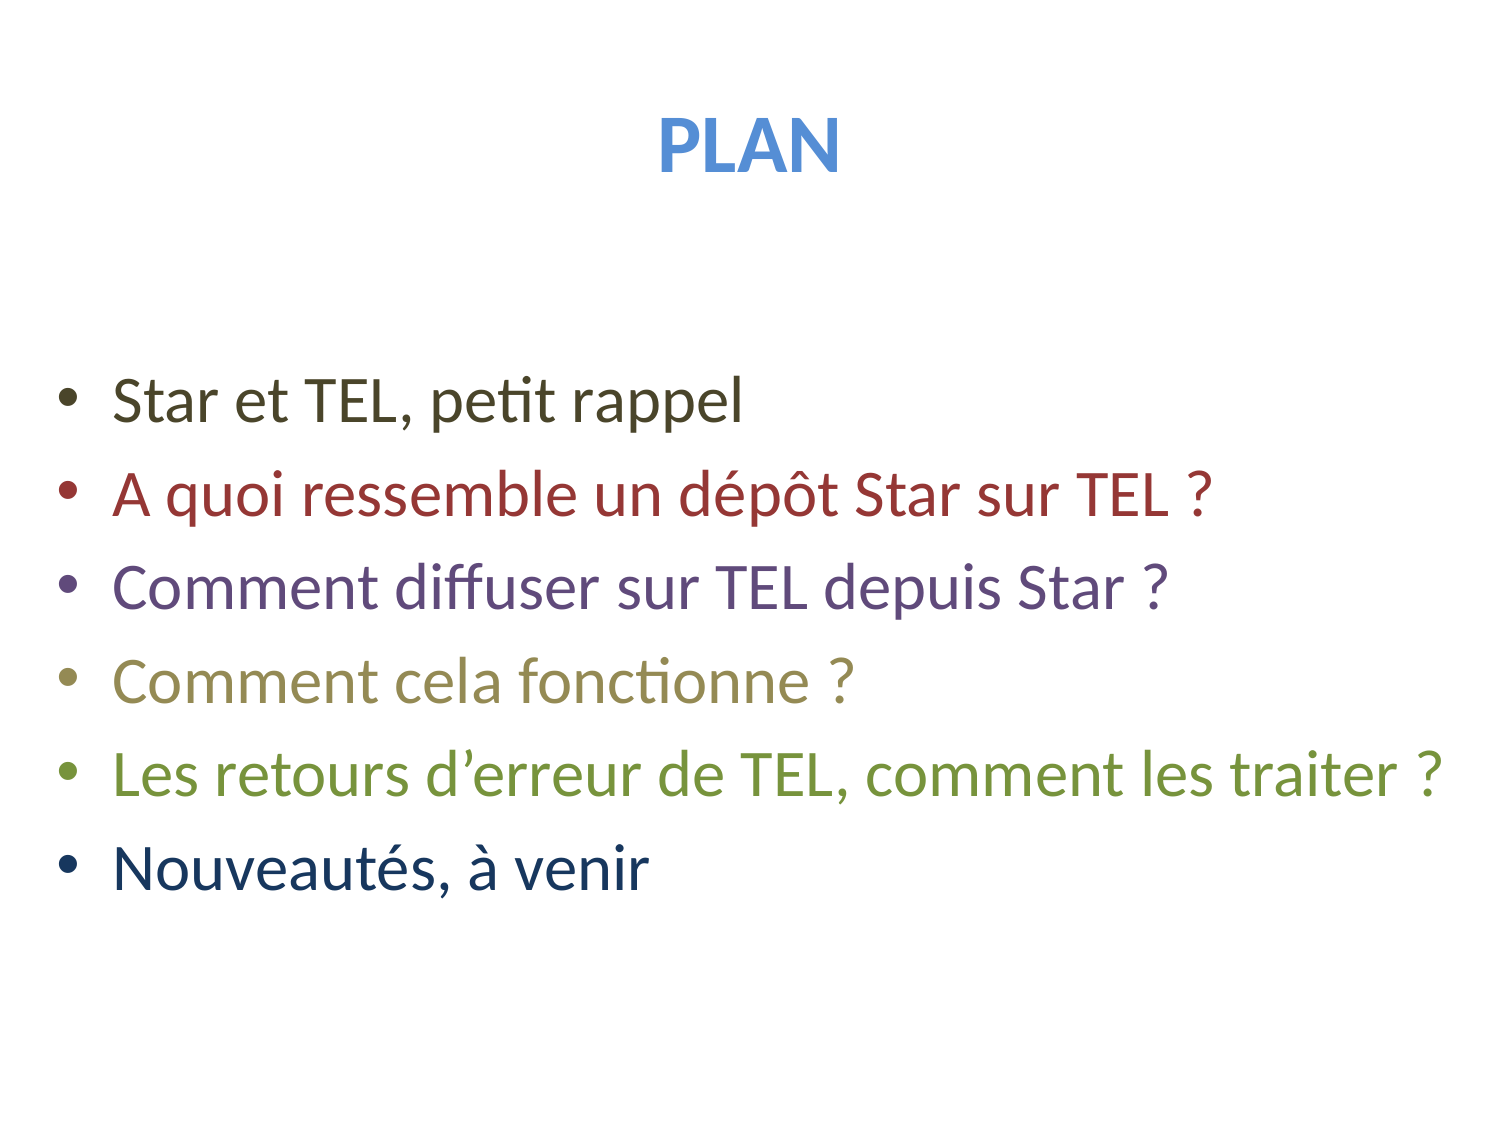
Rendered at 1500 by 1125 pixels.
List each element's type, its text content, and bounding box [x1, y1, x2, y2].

title plan [75, 45, 1425, 233]
list Star et TEL, petit rappel A quoi ressemble un dépôt Star sur TEL ? Comment diffuser sur TEL depuis Star ? Comment cela fonctionne ? Les retours d’erreur de TEL, comment les traiter ? Nouveautés, à venir [41, 255, 1471, 963]
